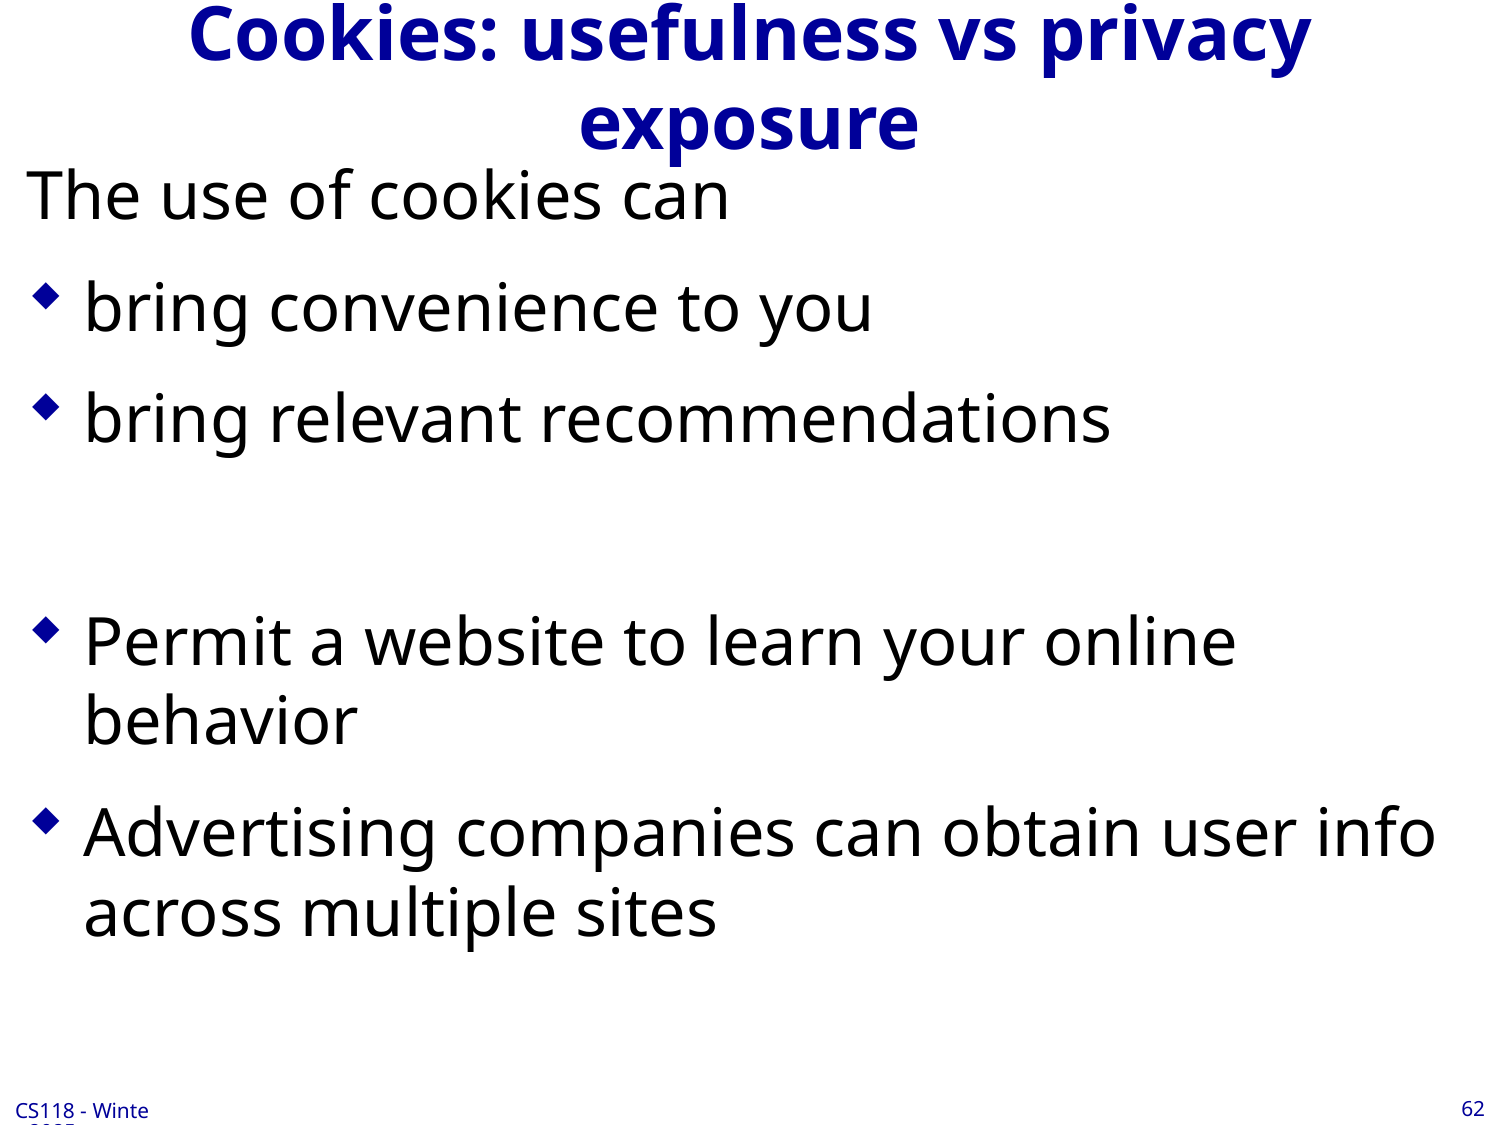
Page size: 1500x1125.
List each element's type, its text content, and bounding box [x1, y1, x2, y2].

footer CS118 - Winter 2025 [0, 1099, 169, 1125]
list The use of cookies can bring convenience to you bring relevant recommendations Permit a website to learn your online behavior Advertising companies can obtain user info across multiple sites [26, 153, 1490, 1095]
title Cookies: usefulness vs privacy exposure [0, 0, 1500, 151]
slide_number 62 [1424, 1094, 1500, 1125]
